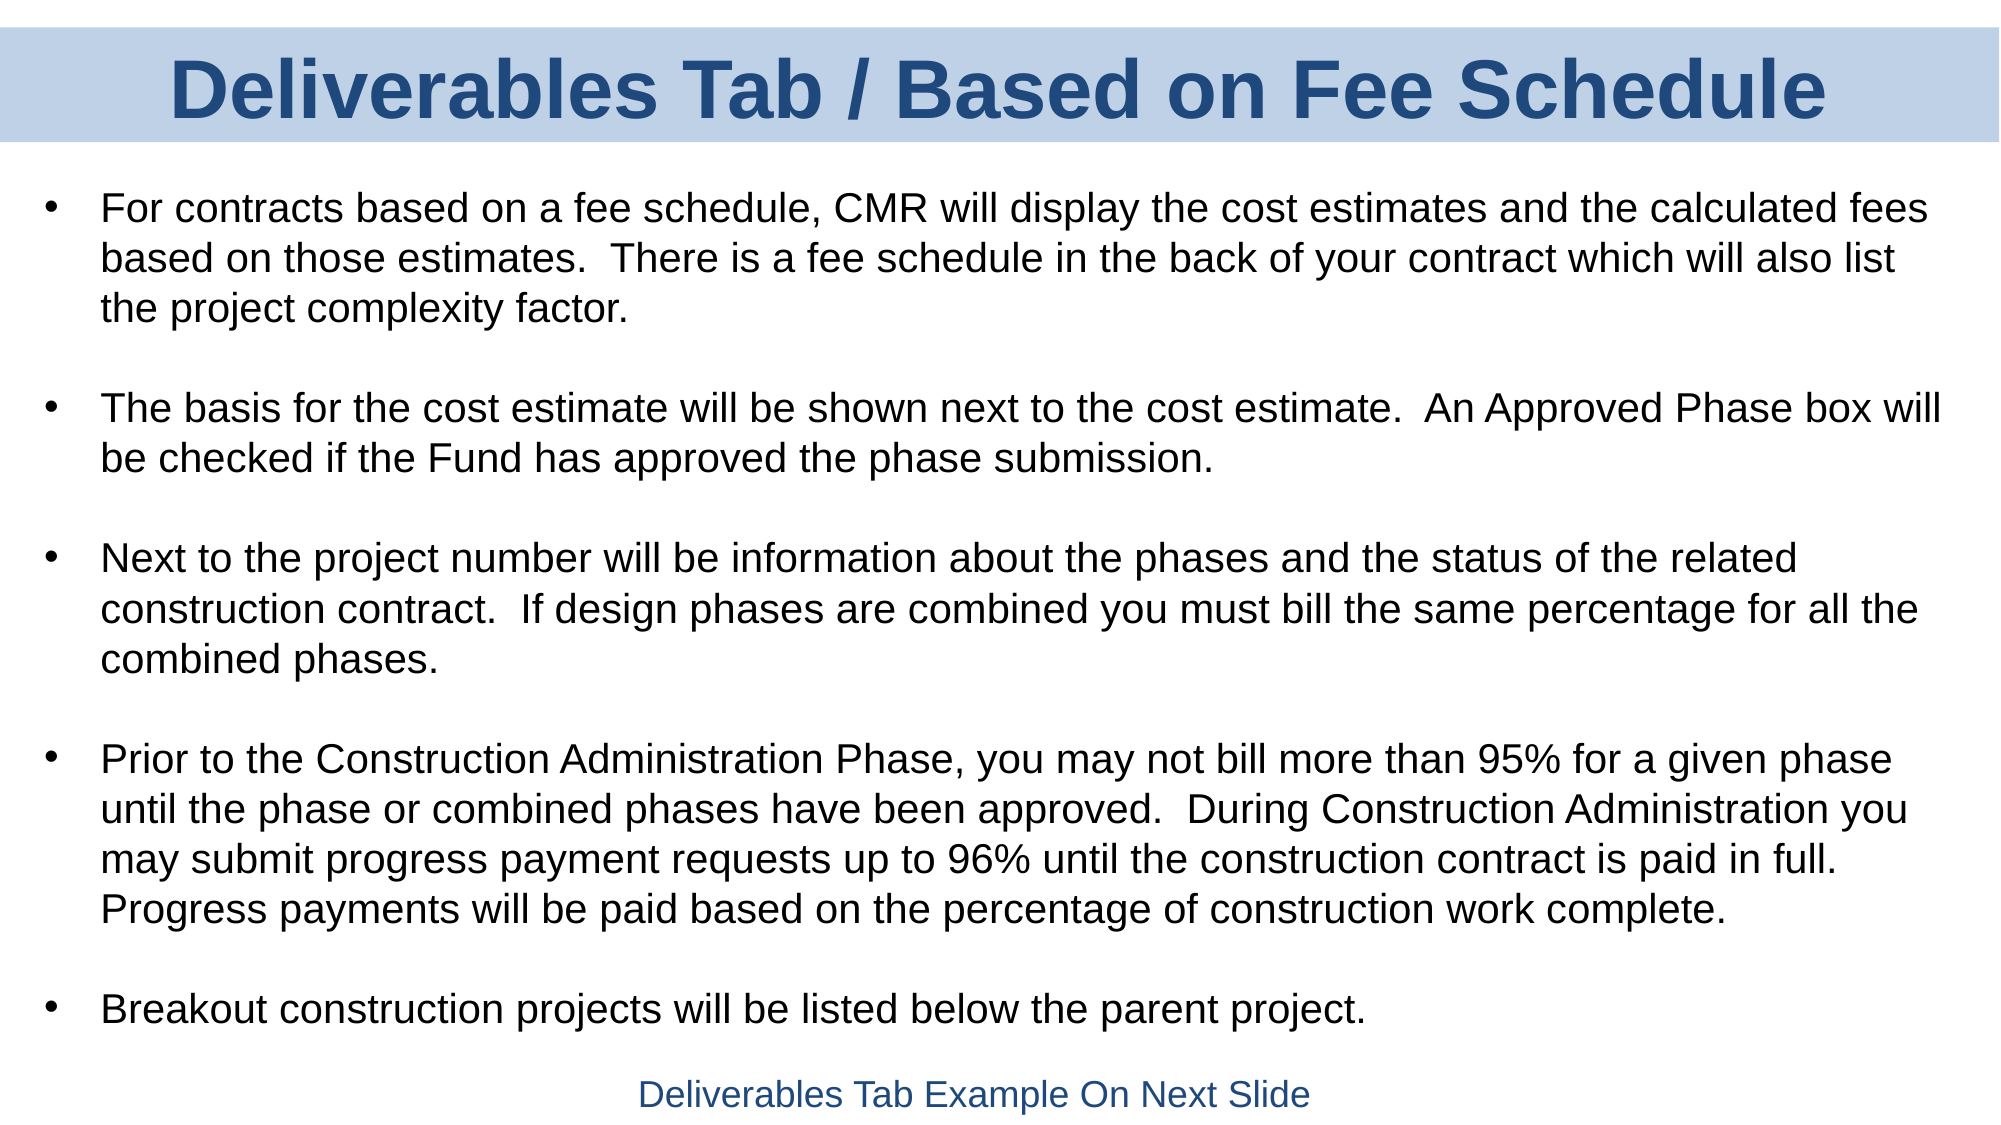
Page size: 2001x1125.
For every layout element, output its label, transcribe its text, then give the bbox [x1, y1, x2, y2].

text_box Deliverables Tab Example On Next Slide [623, 1062, 1402, 1123]
text_box For contracts based on a fee schedule, CMR will display the cost estimates and the calculated fees based on those estimates. There is a fee schedule in the back of your contract which will also list the project complexity factor. The basis for the cost estimate will be shown next to the cost estimate. An Approved Phase box will be checked if the Fund has approved the phase submission. Next to the project number will be information about the phases and the status of the related construction contract. If design phases are combined you must bill the same percentage for all the combined phases. Prior to the Construction Administration Phase, you may not bill more than 95% for a given phase until the phase or combined phases have been approved. During Construction Administration you may submit progress payment requests up to 96% until the construction contract is paid in full. Progress payments will be paid based on the percentage of construction work complete. Breakout construction projects will be listed below the parent project. [29, 173, 1969, 1084]
text_box Deliverables Tab / Based on Fee Schedule [0, 27, 2000, 143]
